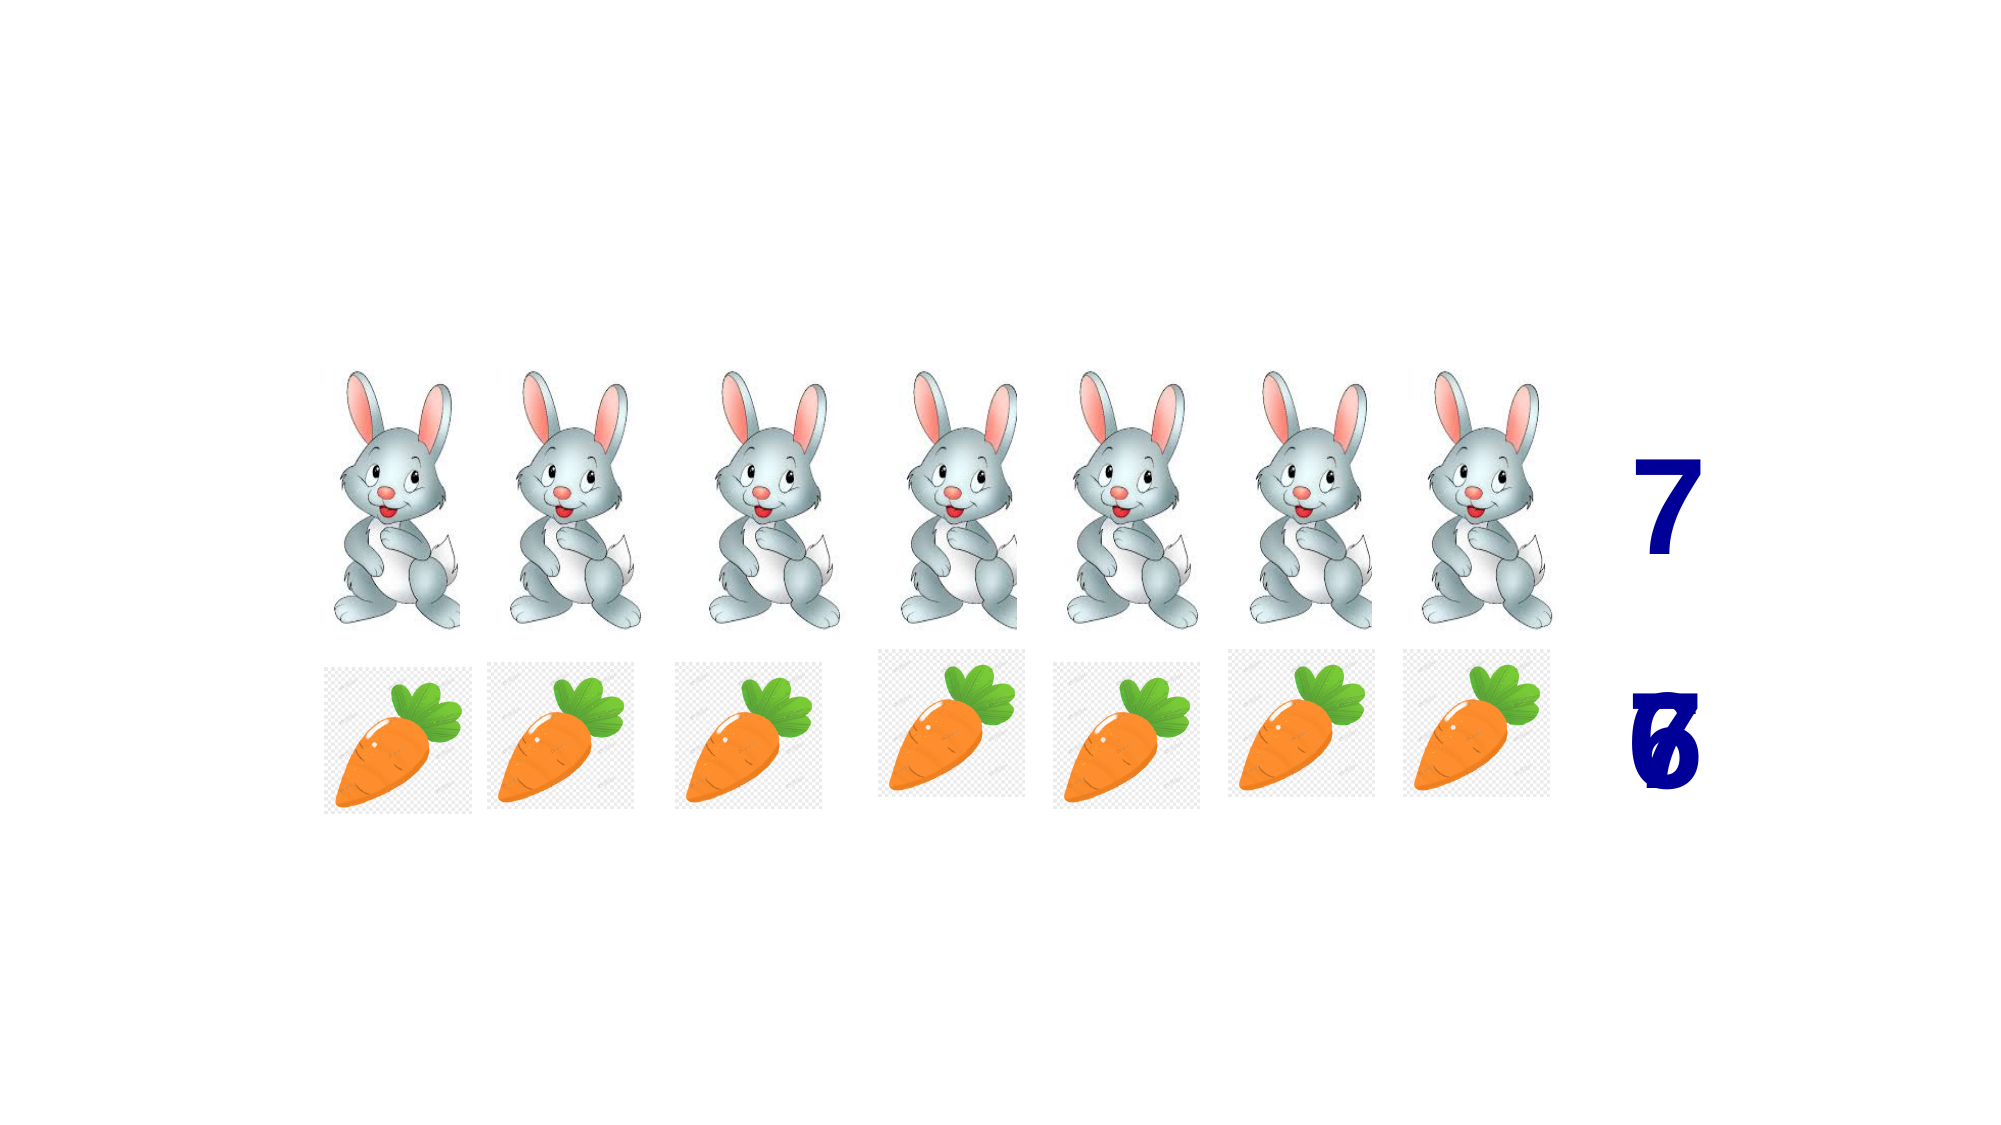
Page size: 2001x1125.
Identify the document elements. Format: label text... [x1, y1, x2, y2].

picture [487, 662, 634, 809]
text_box 7 [1612, 643, 1713, 823]
picture [674, 662, 822, 809]
picture [1403, 649, 1550, 797]
picture [1228, 649, 1375, 797]
picture [1053, 662, 1200, 809]
picture [284, 369, 1601, 632]
picture [878, 649, 1025, 797]
picture [324, 667, 472, 814]
text_box 7 [1615, 409, 1716, 590]
